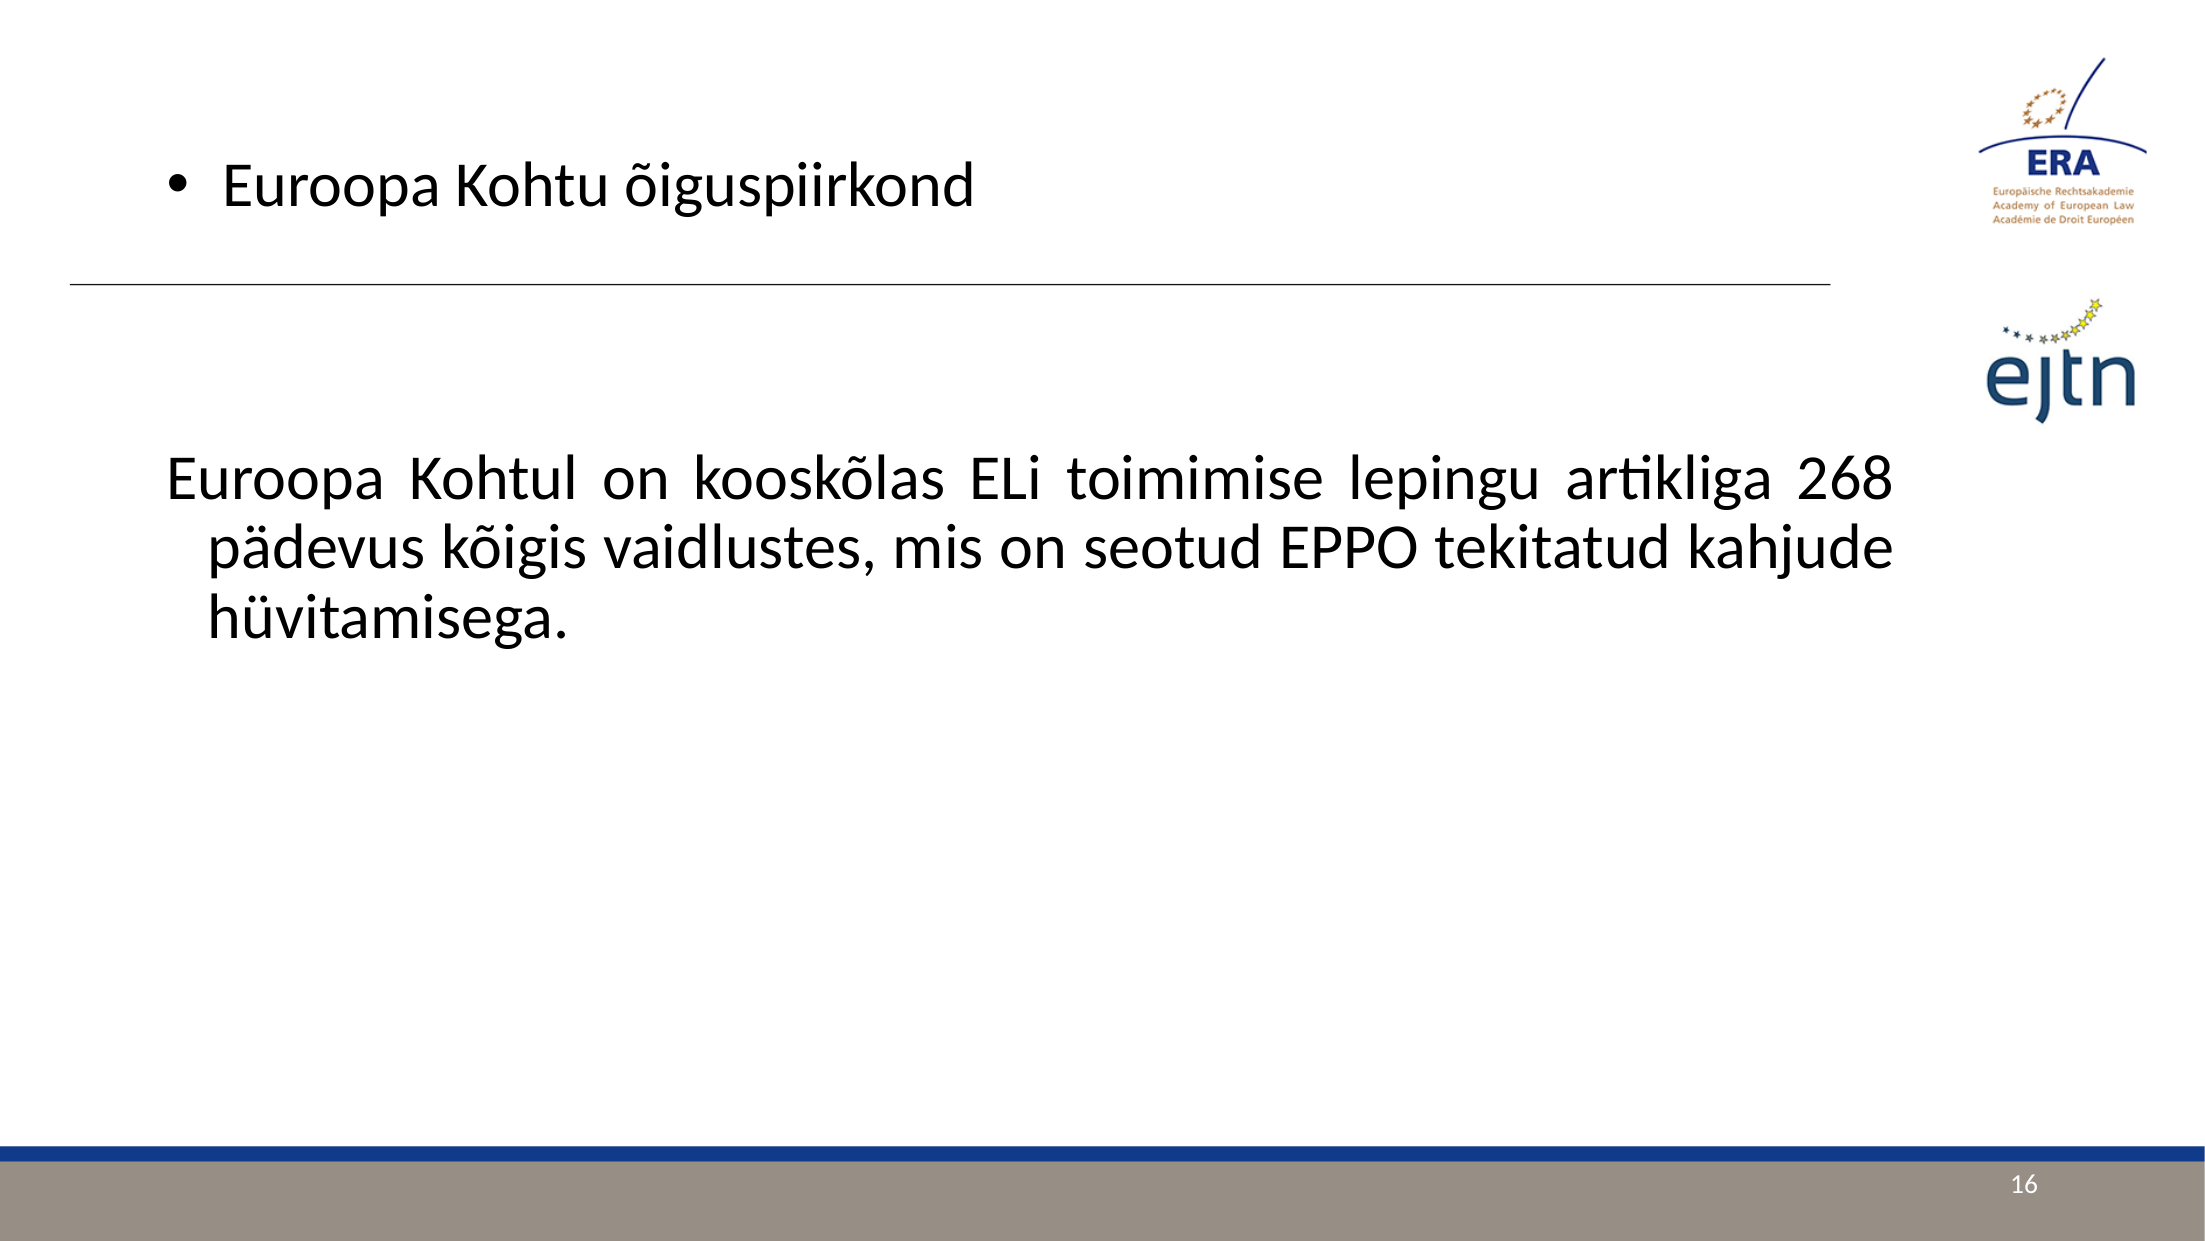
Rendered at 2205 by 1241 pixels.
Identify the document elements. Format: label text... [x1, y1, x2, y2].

list Euroopa Kohtul on kooskõlas ELi toimimise lepingu artikliga 268 pädevus kõigis vaidlustes, mis on seotud EPPO tekitatud kahjude hüvitamisega. [151, 330, 1912, 1117]
slide_number 16 [1557, 1149, 2054, 1216]
picture [0, 0, 2205, 1241]
title Euroopa Kohtu õiguspiirkond [151, 66, 1912, 306]
